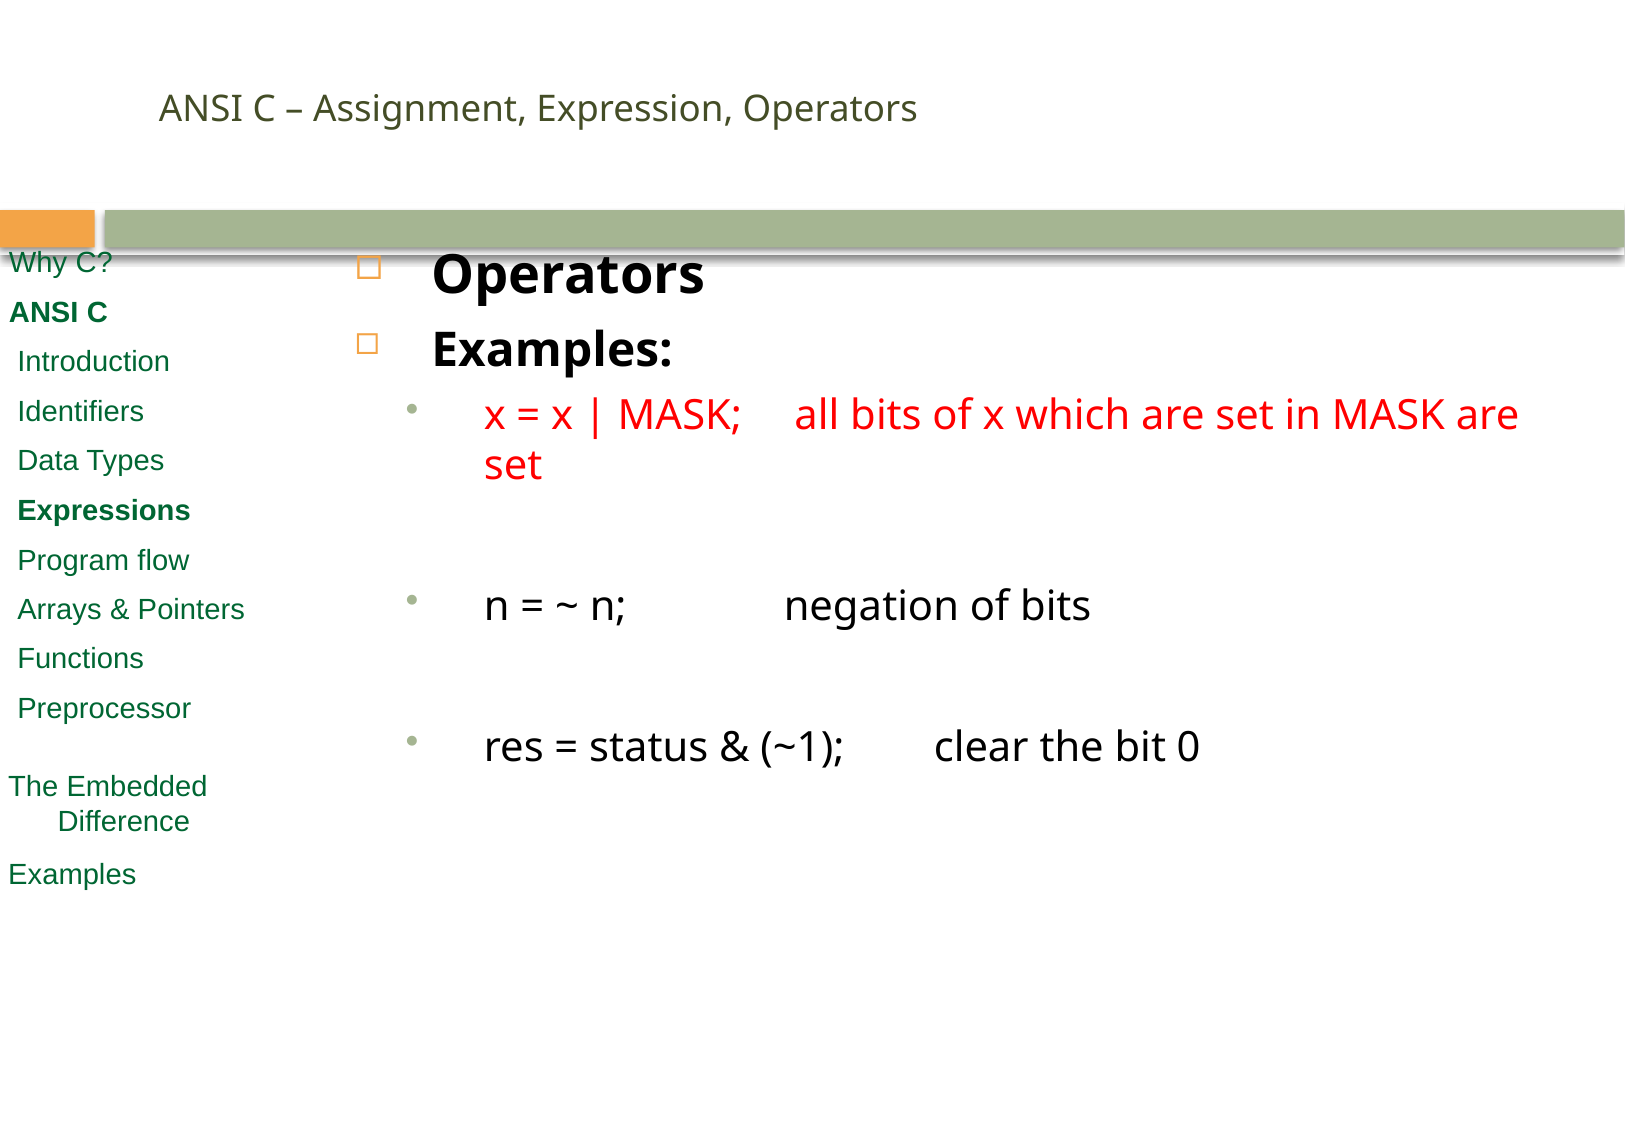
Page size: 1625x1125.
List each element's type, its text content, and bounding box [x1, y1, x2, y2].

text_box The Embedded Difference Examples [0, 767, 281, 891]
list Operators Examples: x = x | MASK; all bits of x which are set in MASK are set n = ~ n; negation of bits res = status & (~1); clear the bit 0 [339, 231, 1580, 865]
title ANSI C – Assignment, Expression, Operators [144, 76, 1476, 137]
text_box Why C? ANSI C Introduction Identifiers Data Types Expressions Program flow Arrays & Pointers Functions Preprocessor [9, 243, 290, 725]
